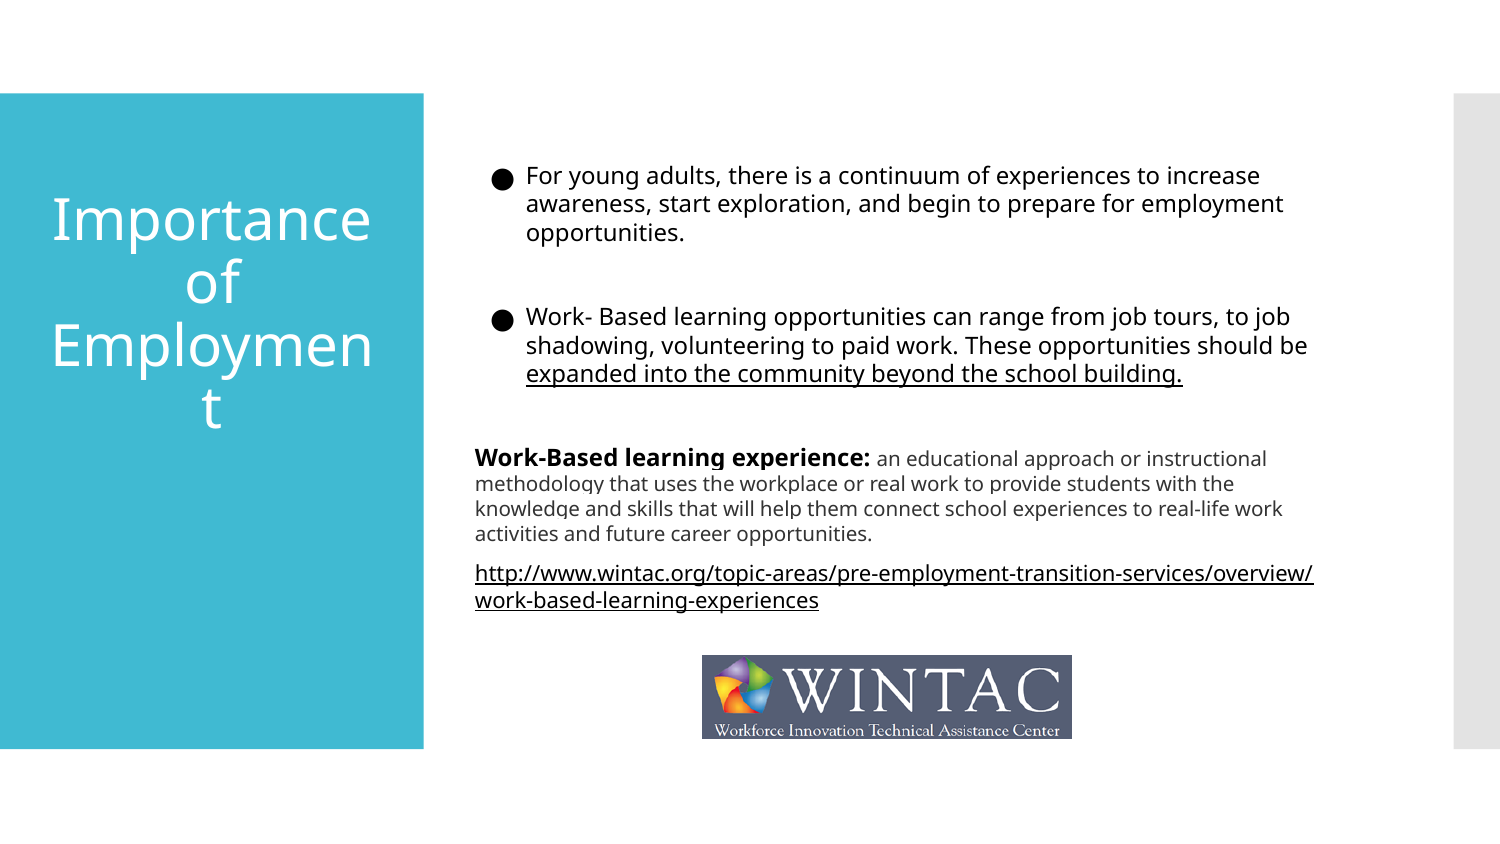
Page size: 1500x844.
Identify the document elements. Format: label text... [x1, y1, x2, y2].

list For young adults, there is a continuum of experiences to increase awareness, start exploration, and begin to prepare for employment opportunities. Work- Based learning opportunities can range from job tours, to job shadowing, volunteering to paid work. These opportunities should be expanded into the community beyond the school building. Work-Based learning experience: an educational approach or instructional methodology that uses the workplace or real work to provide students with the knowledge and skills that will help them connect school experiences to real-life work activities and future career opportunities. http://www.wintac.org/topic-areas/pre-employment-transition-services/overview/work-based-learning-experiences [459, 150, 1360, 623]
title Importance of Employment [31, 103, 394, 529]
picture [702, 655, 1072, 740]
